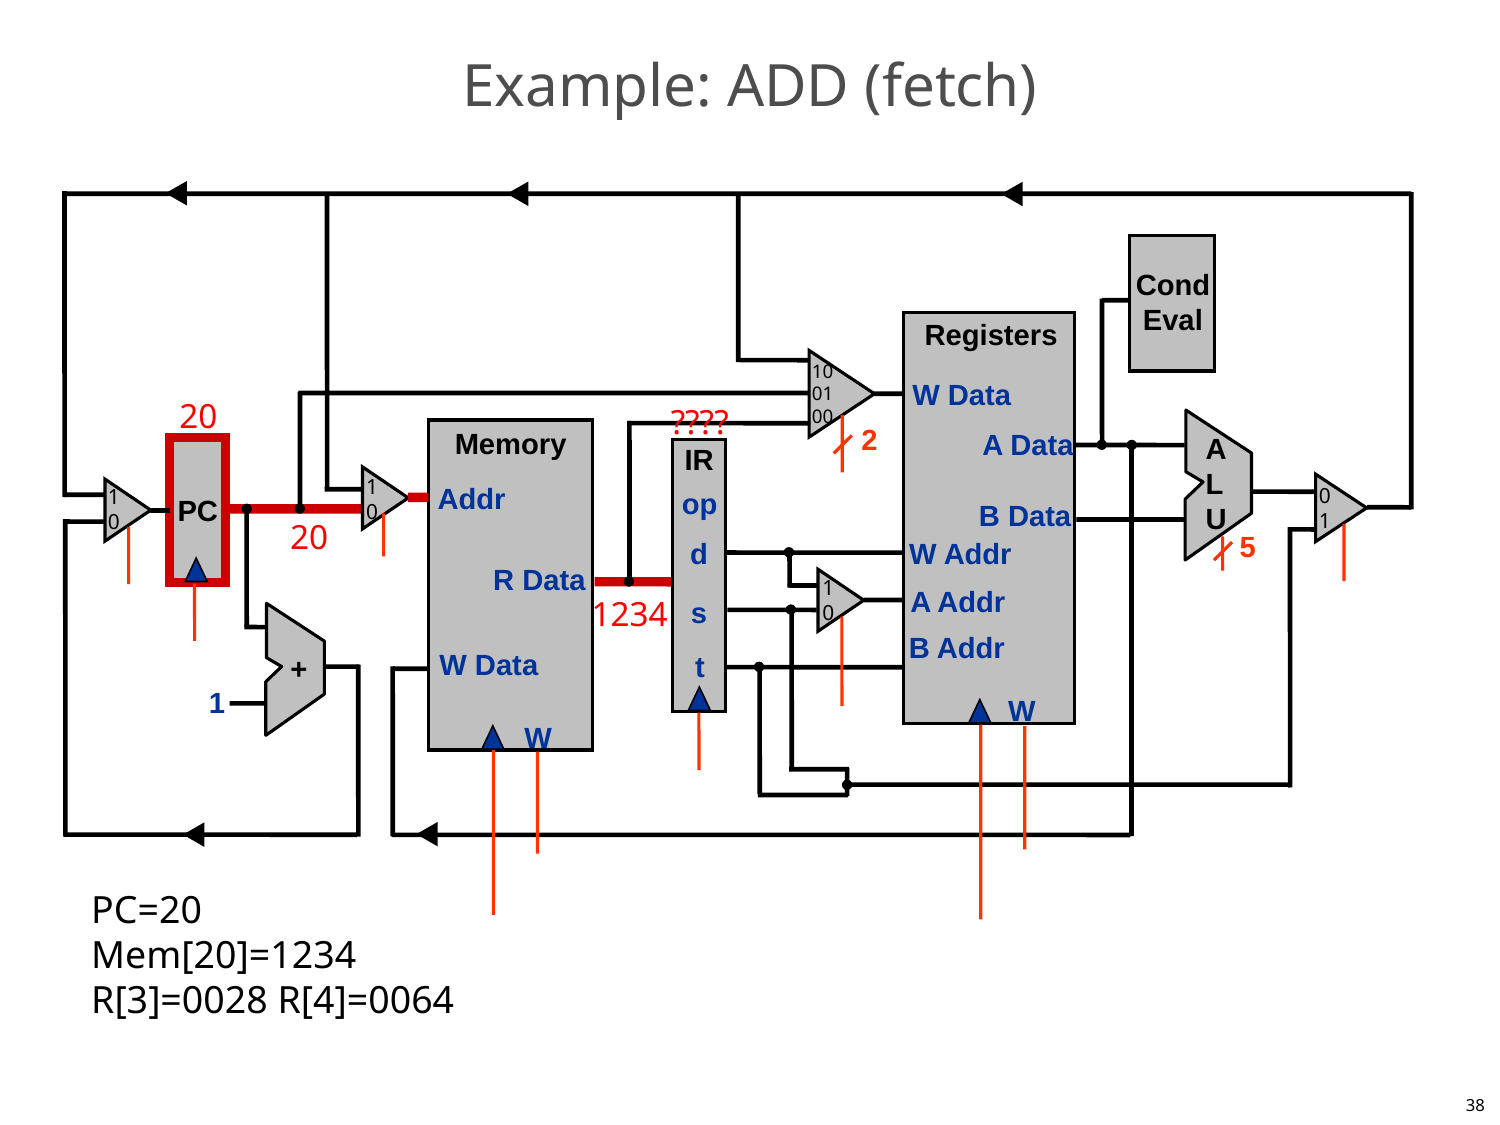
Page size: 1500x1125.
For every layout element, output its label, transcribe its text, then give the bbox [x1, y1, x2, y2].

text_box [184, 823, 204, 846]
text_box [842, 780, 852, 790]
slide_number 38 [1187, 1087, 1500, 1125]
text_box [265, 667, 325, 736]
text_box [422, 641, 601, 762]
text_box [266, 641, 325, 666]
text_box [1351, 497, 1367, 519]
text_box 1 [193, 676, 241, 727]
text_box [893, 641, 1090, 735]
text_box [417, 823, 437, 846]
text_box PC=20 Mem[20]=1234 R[3]=0028 R[4]=0064 [76, 878, 470, 1029]
title Example: ADD (fetch) [0, 54, 1500, 130]
text_box [167, 182, 187, 205]
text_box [893, 308, 1090, 350]
text_box [1002, 183, 1022, 205]
text_box [508, 182, 528, 205]
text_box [1120, 234, 1226, 350]
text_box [666, 641, 733, 712]
text_box + [275, 642, 323, 693]
text_box [754, 662, 764, 672]
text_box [92, 351, 1347, 633]
